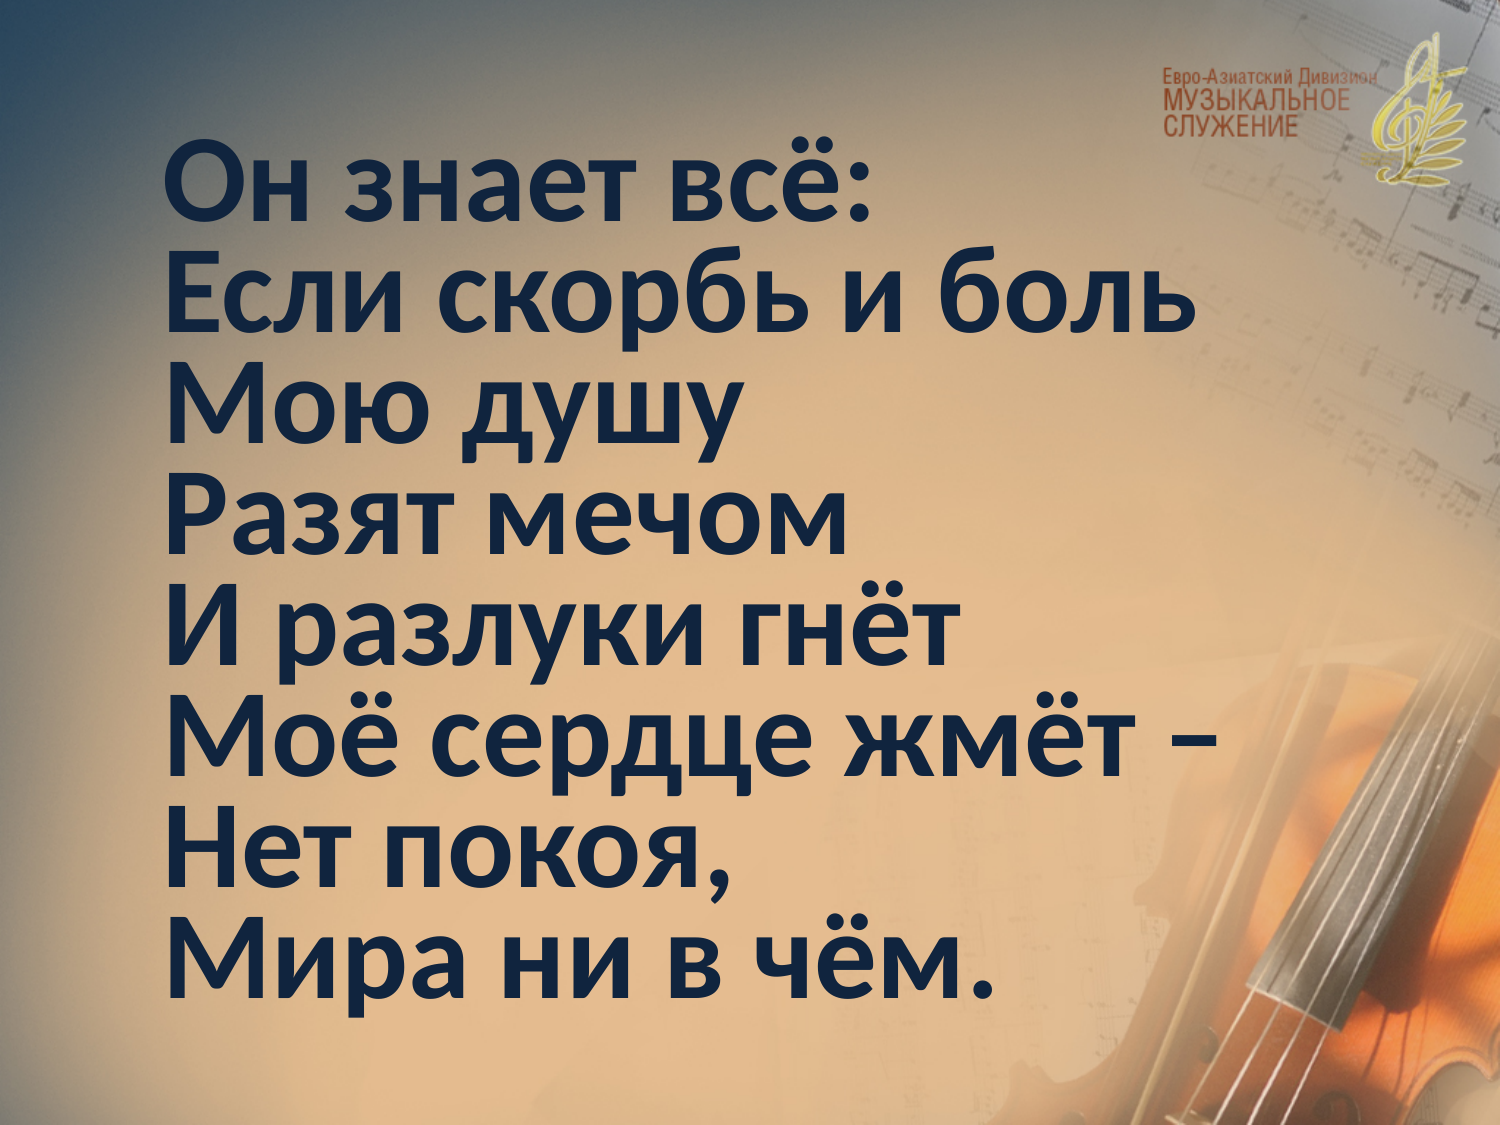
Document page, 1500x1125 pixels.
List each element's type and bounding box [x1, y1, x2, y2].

list [0, 0, 1500, 1125]
